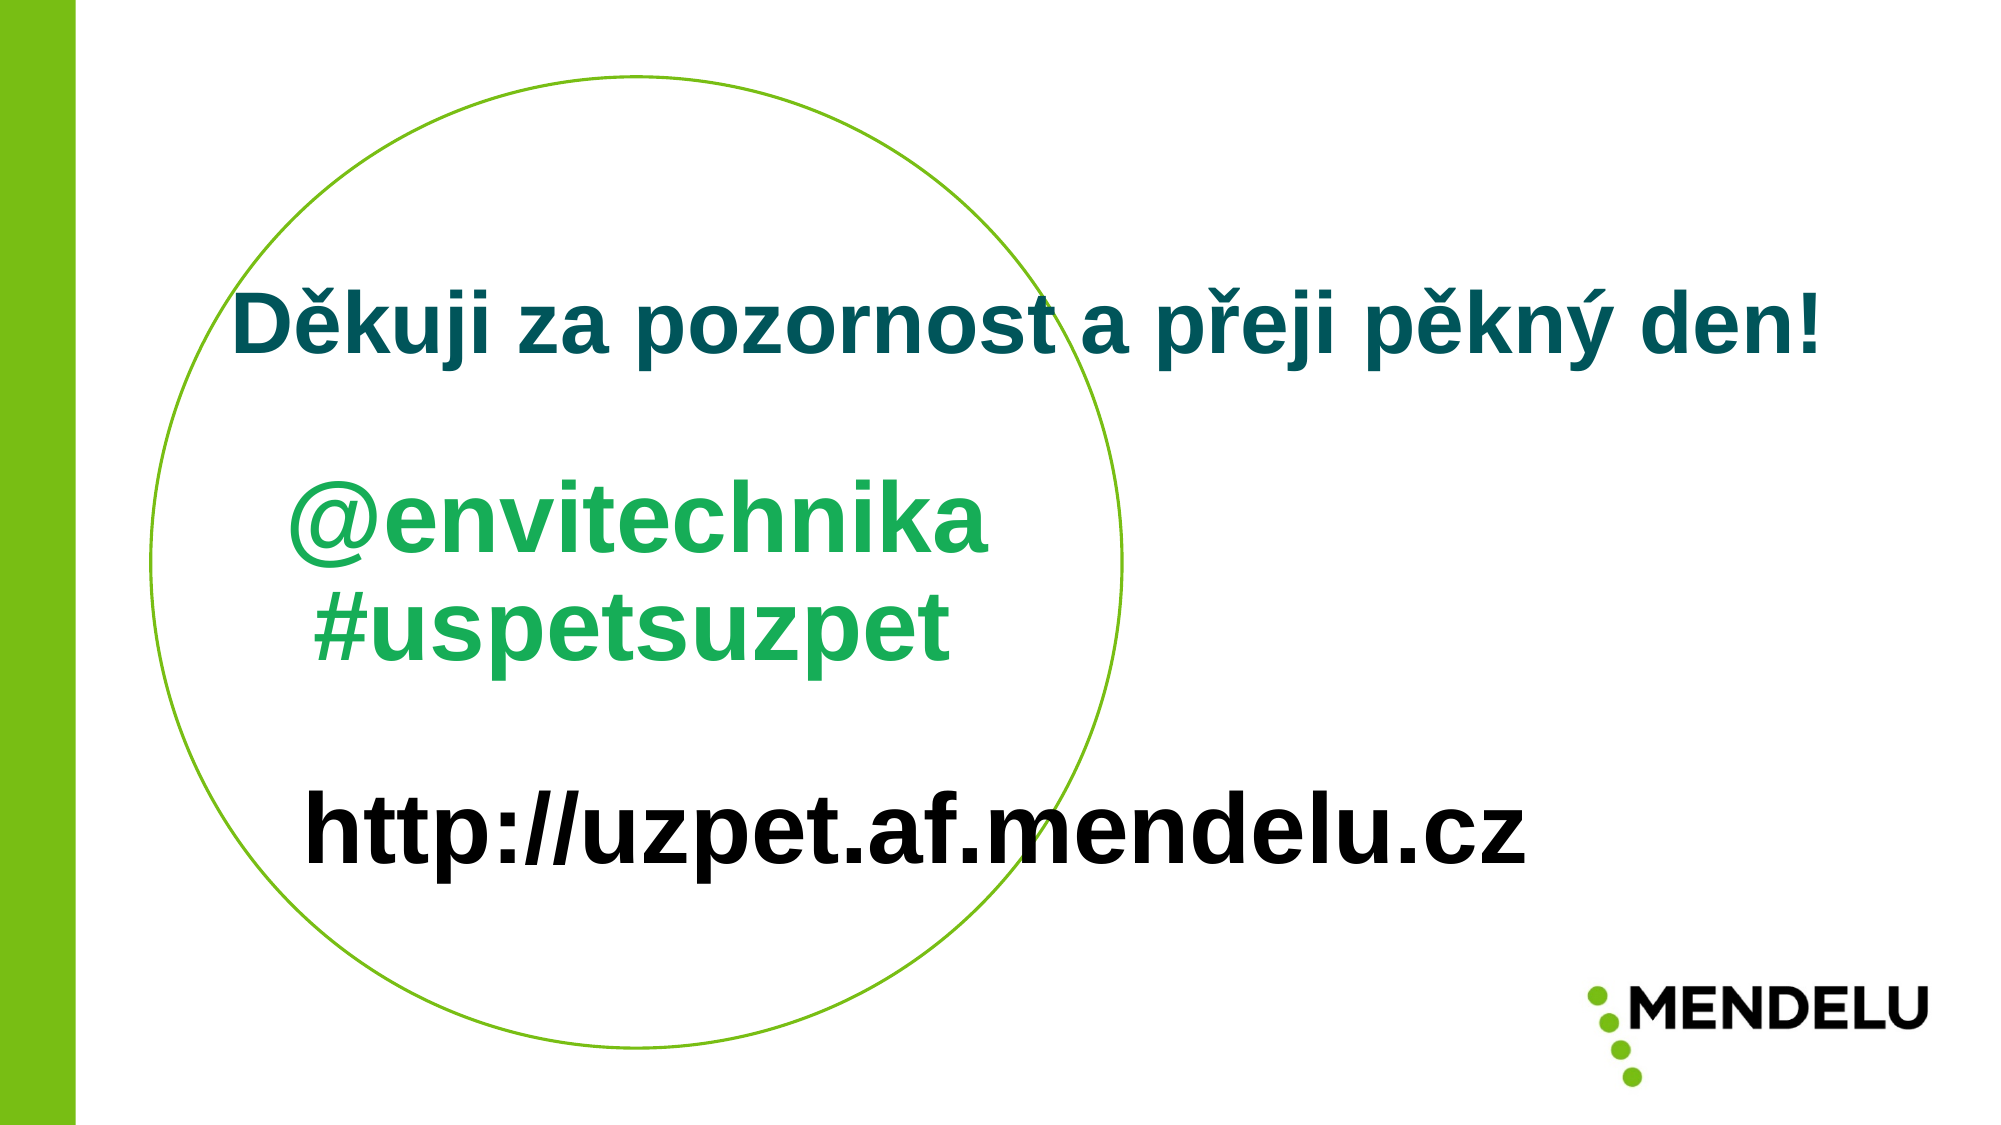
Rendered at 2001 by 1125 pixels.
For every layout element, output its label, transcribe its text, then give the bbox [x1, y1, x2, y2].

title Děkuji za pozornost a přeji pěkný den! @envitechnika #uspetsuzpet http://uzpet.af.mendelu.cz [230, 259, 1858, 903]
picture [1549, 947, 1966, 1125]
